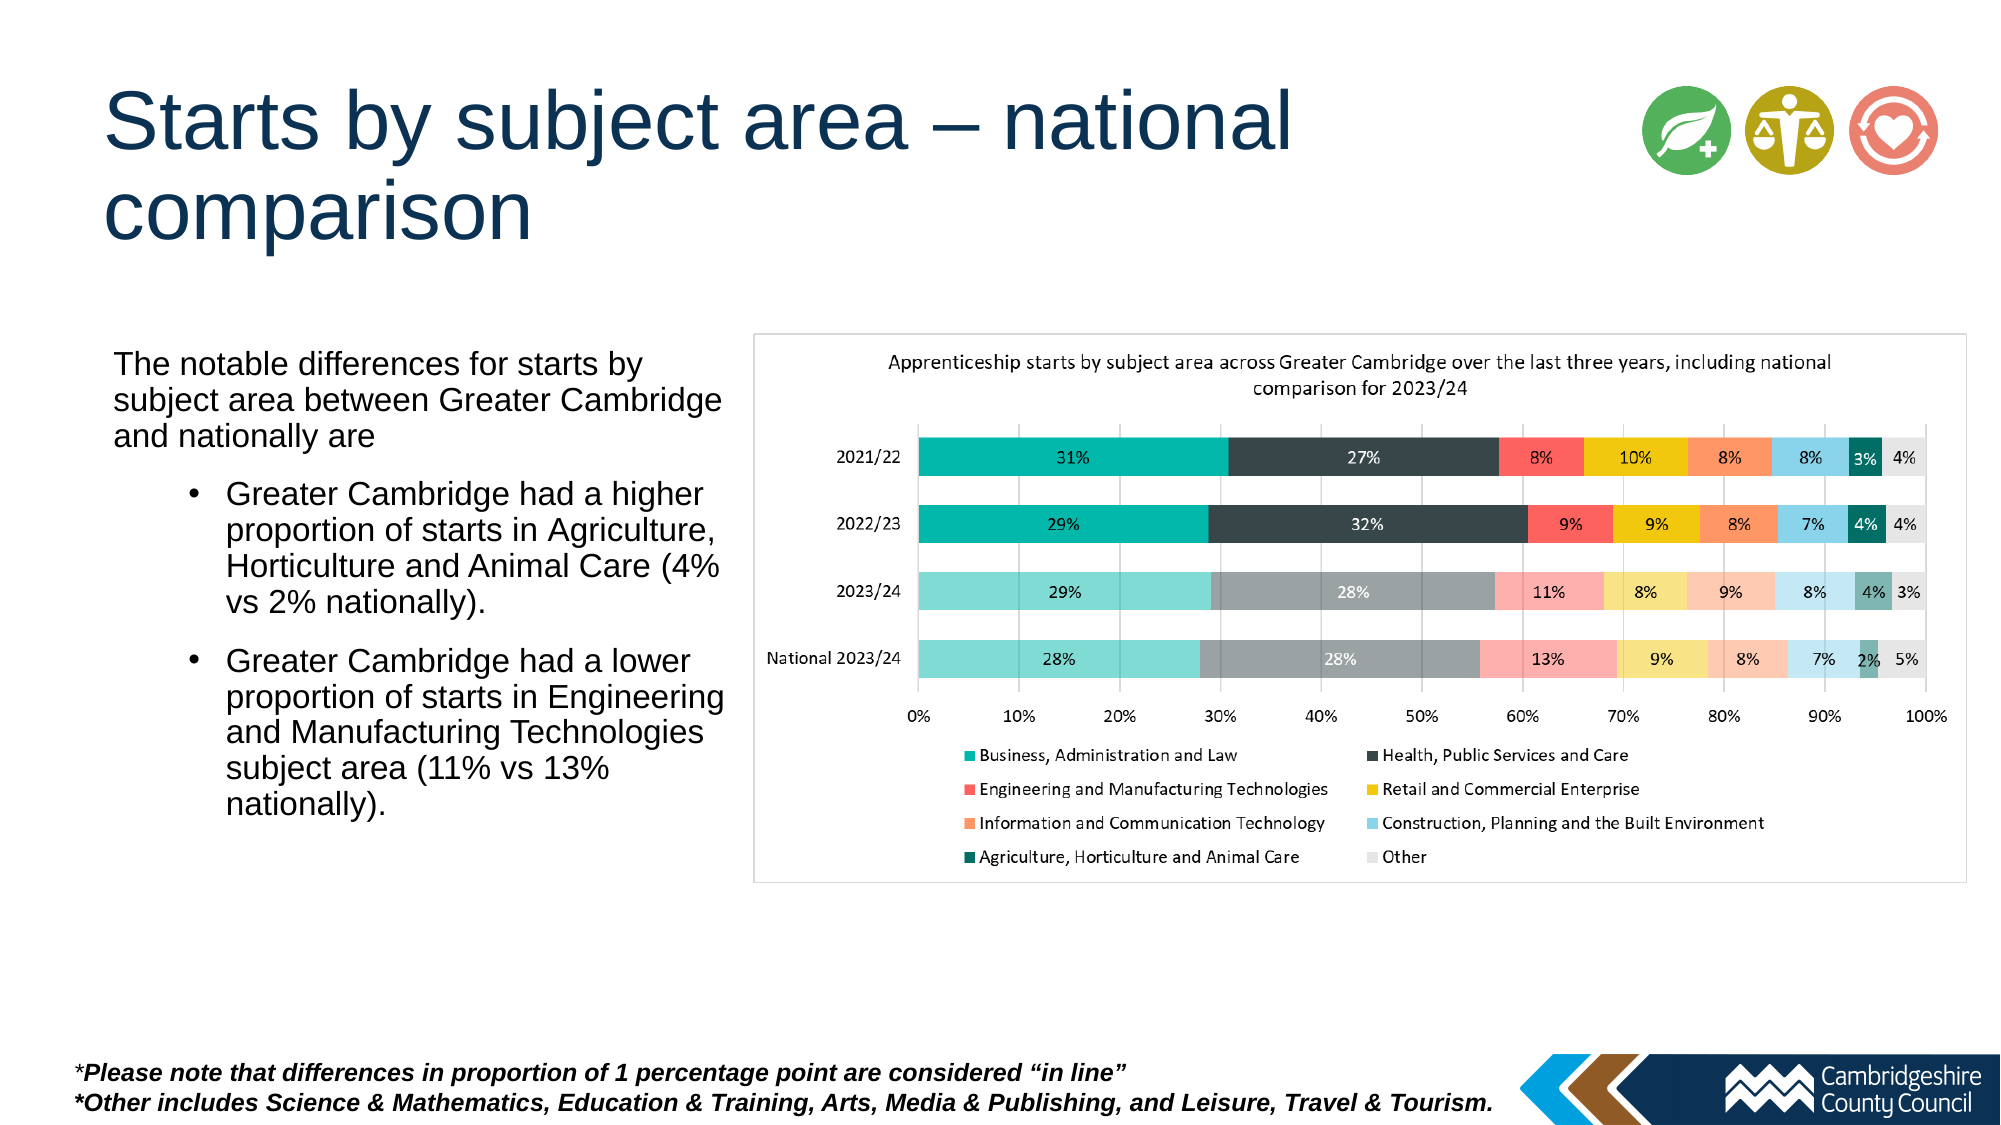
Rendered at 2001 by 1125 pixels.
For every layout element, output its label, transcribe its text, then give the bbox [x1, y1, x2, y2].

picture [753, 333, 1967, 883]
text_box *Please note that differences in proportion of 1 percentage point are considered “in line” *Other includes Science & Mathematics, Education & Training, Arts, Media & Publishing, and Leisure, Travel & Tourism. [59, 1049, 1608, 1124]
picture [1744, 85, 1835, 176]
title Starts by subject area – national comparison [103, 78, 1645, 278]
picture [1848, 85, 1939, 176]
picture [1645, 85, 1732, 176]
list The notable differences for starts by subject area between Greater Cambridge and nationally are Greater Cambridge had a higher proportion of starts in Agriculture, Horticulture and Animal Care (4% vs 2% nationally). Greater Cambridge had a lower proportion of starts in Engineering and Manufacturing Technologies subject area (11% vs 13% nationally). [103, 346, 744, 883]
picture [1594, 1054, 2000, 1125]
